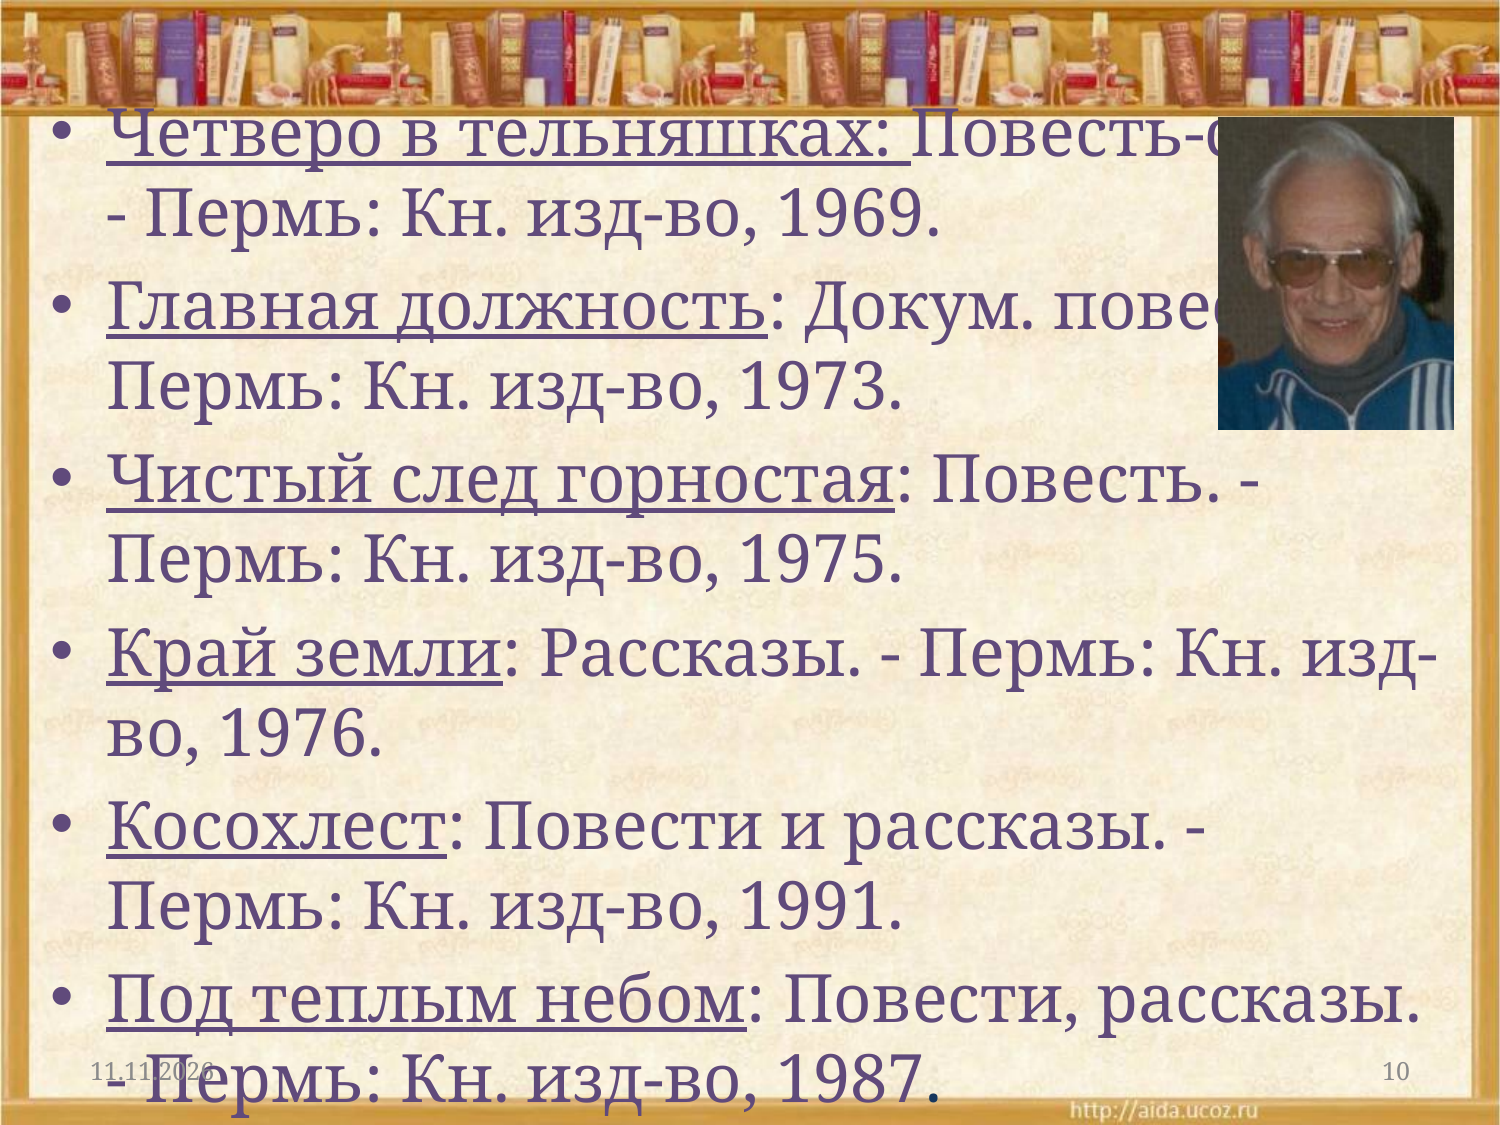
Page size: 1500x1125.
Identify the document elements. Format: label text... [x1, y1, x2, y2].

slide_number 10 [1074, 1042, 1425, 1103]
picture [0, 0, 1500, 1125]
list Четверо в тельняшках: Повесть-сказка. - Пермь: Кн. изд-во, 1969. Главная должность: Докум. повесть. - Пермь: Кн. изд-во, 1973. Чистый след горностая: Повесть. - Пермь: Кн. изд-во, 1975. Край земли: Рассказы. - Пермь: Кн. изд-во, 1976. Косохлест: Повести и рассказы. - Пермь: Кн. изд-во, 1991. Под теплым небом: Повести, рассказы. - Пермь: Кн. изд-во, 1987. [34, 81, 1466, 1091]
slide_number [75, 1042, 425, 1103]
